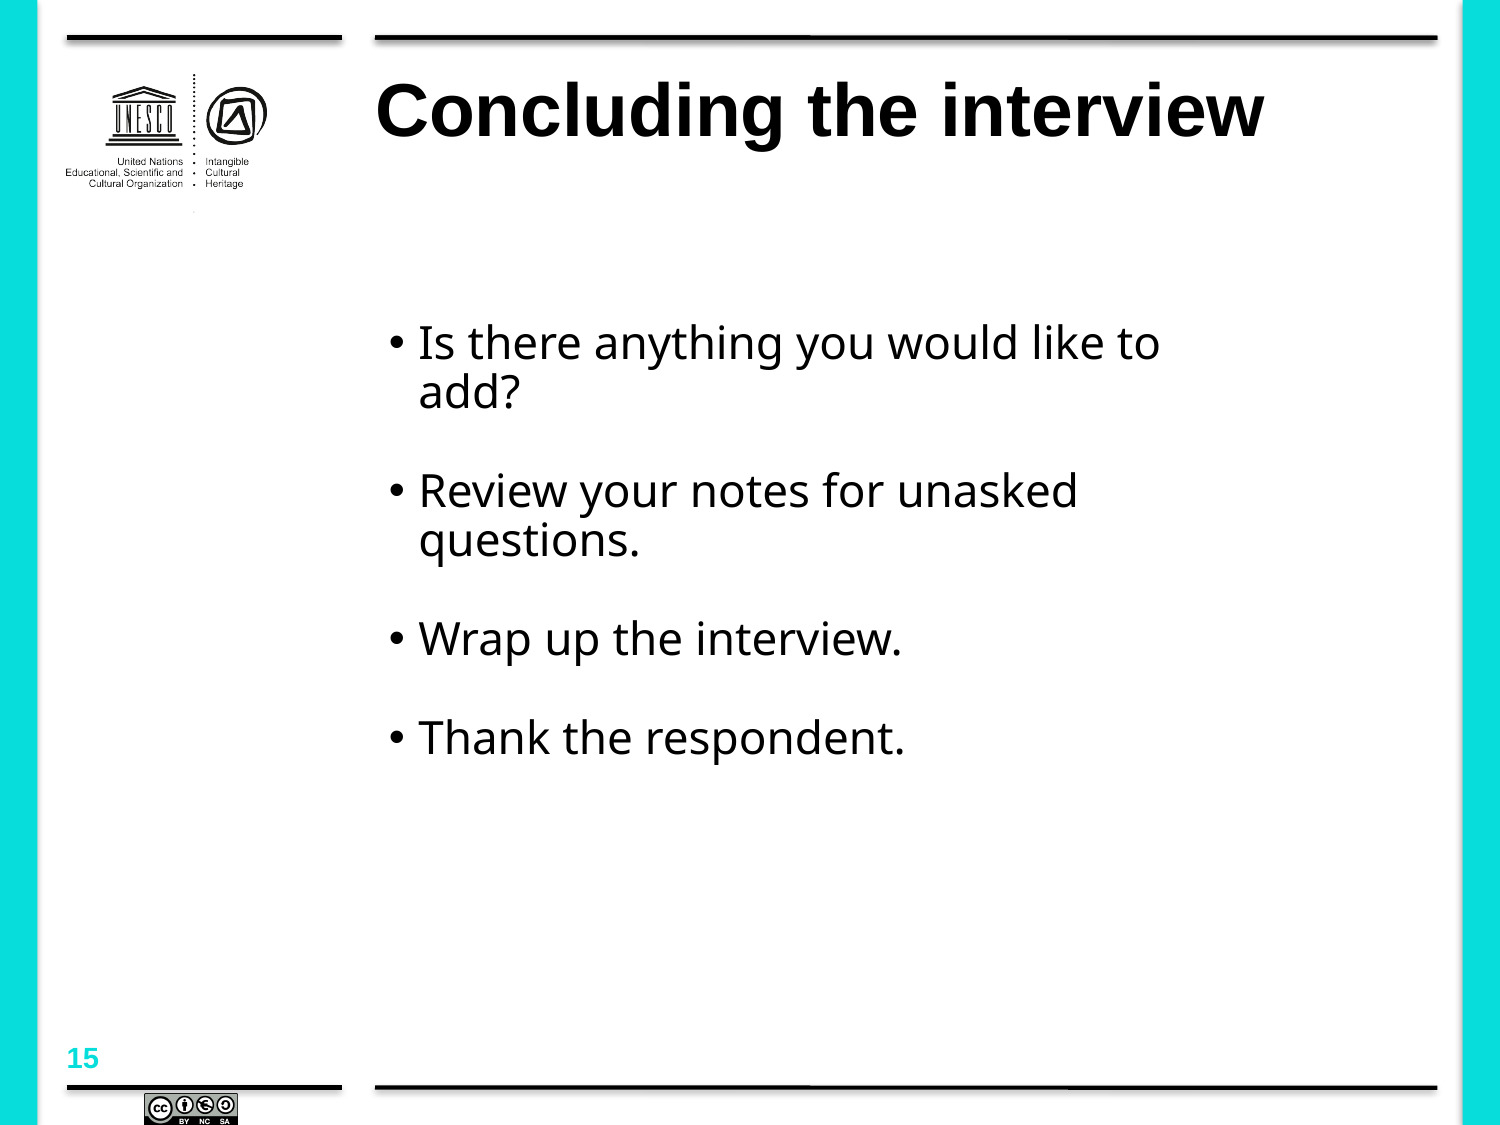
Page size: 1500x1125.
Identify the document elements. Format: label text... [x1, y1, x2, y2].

picture [66, 74, 267, 213]
text_box Is there anything you would like to add? Review your notes for unasked questions. Wrap up the interview. Thank the respondent. [374, 312, 1275, 985]
title Concluding the interview [375, 61, 1438, 153]
picture [144, 1093, 238, 1125]
